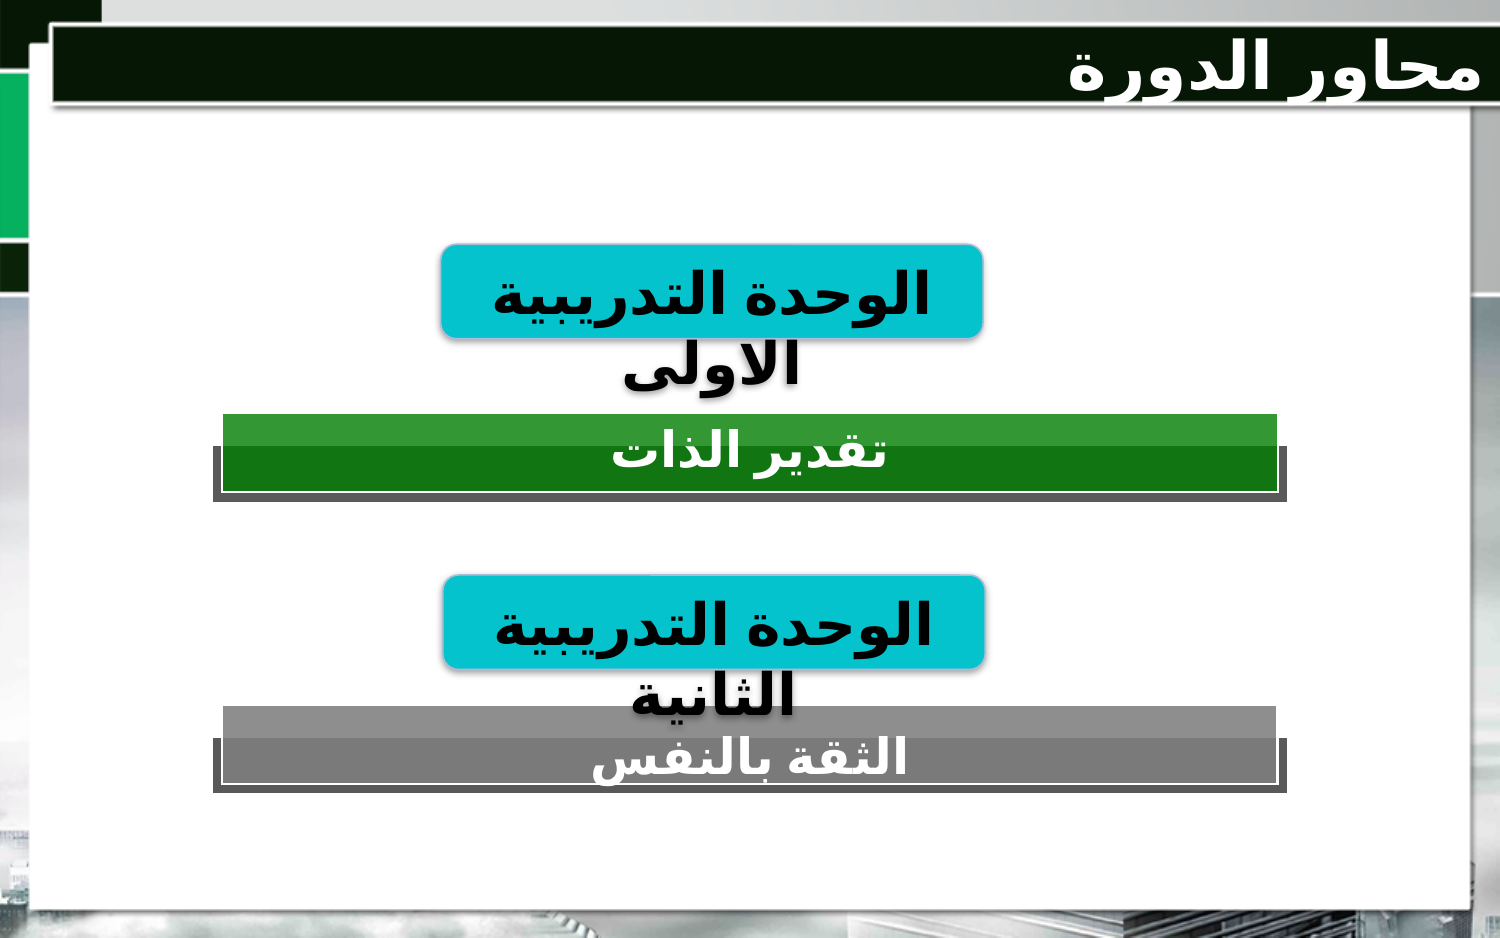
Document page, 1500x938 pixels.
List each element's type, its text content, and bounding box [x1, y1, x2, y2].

text_box الوحدة التدريبية الاولى [439, 243, 984, 340]
text_box الوحدة التدريبية الثانية [442, 574, 986, 671]
text_box محاور الدورة [974, 0, 1500, 110]
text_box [211, 704, 1289, 795]
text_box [211, 409, 1289, 503]
picture [0, 0, 1500, 938]
